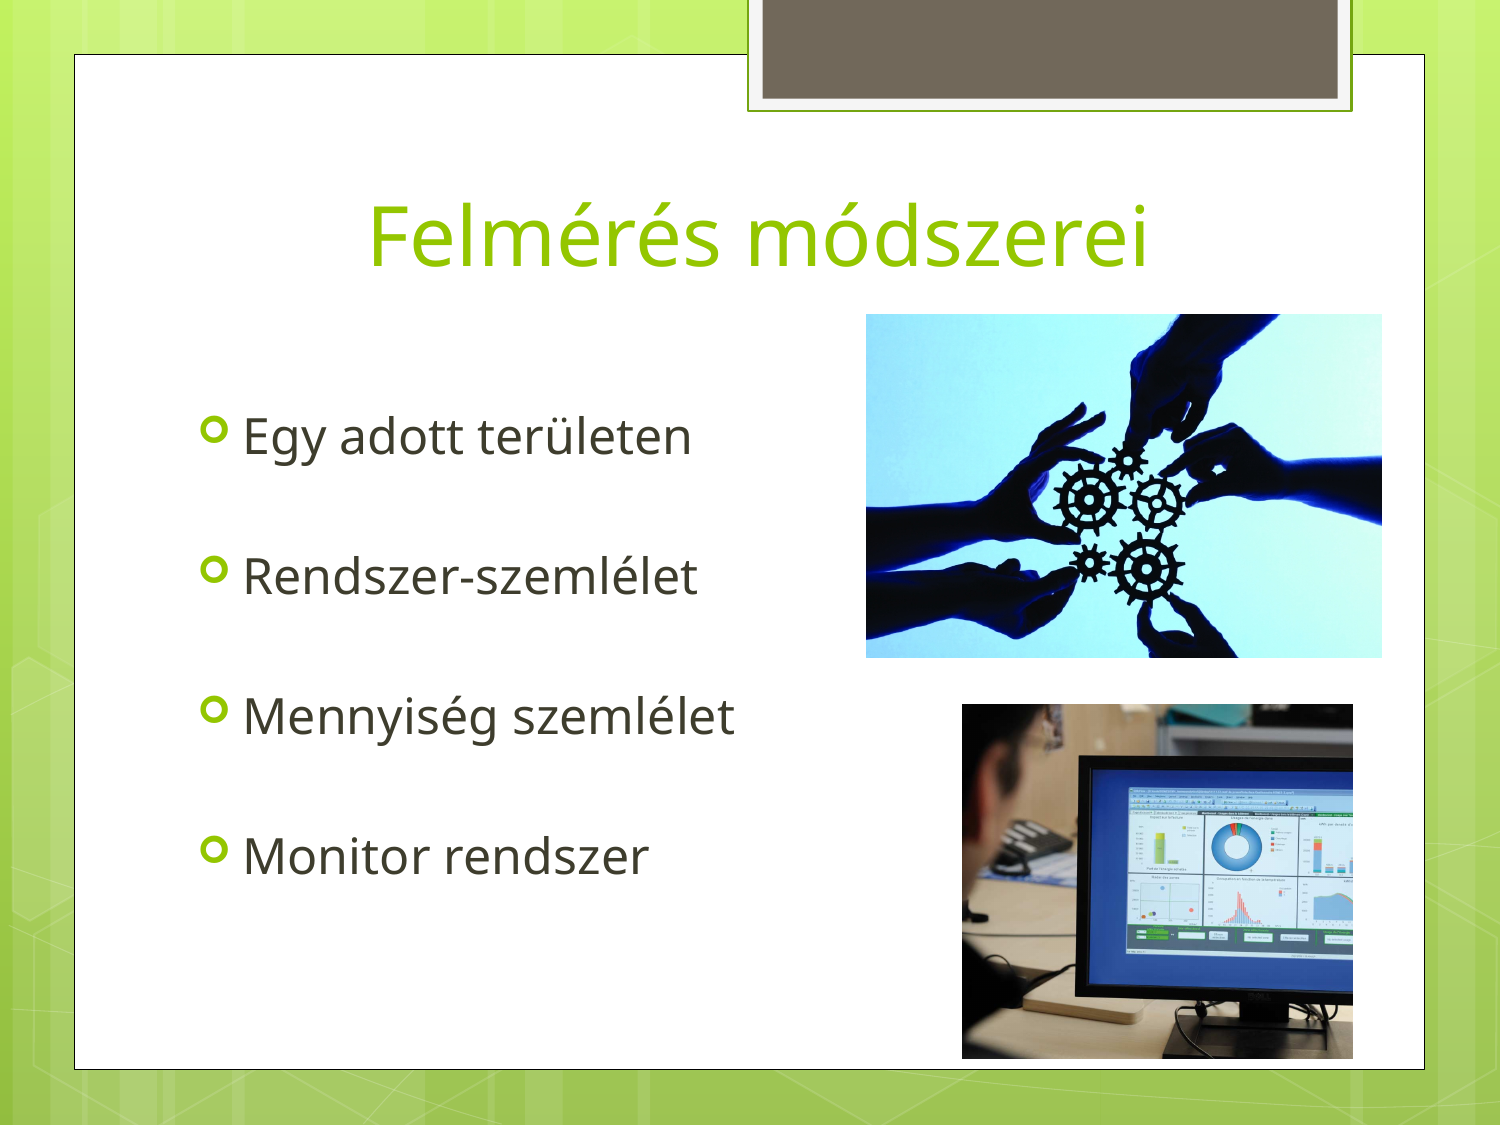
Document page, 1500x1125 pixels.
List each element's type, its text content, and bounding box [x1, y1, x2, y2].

title Felmérés módszerei [183, 103, 1336, 291]
picture [962, 703, 1353, 1059]
picture [865, 314, 1383, 658]
list Egy adott területen Rendszer-szemlélet Mennyiség szemlélet Monitor rendszer [171, 397, 1283, 973]
